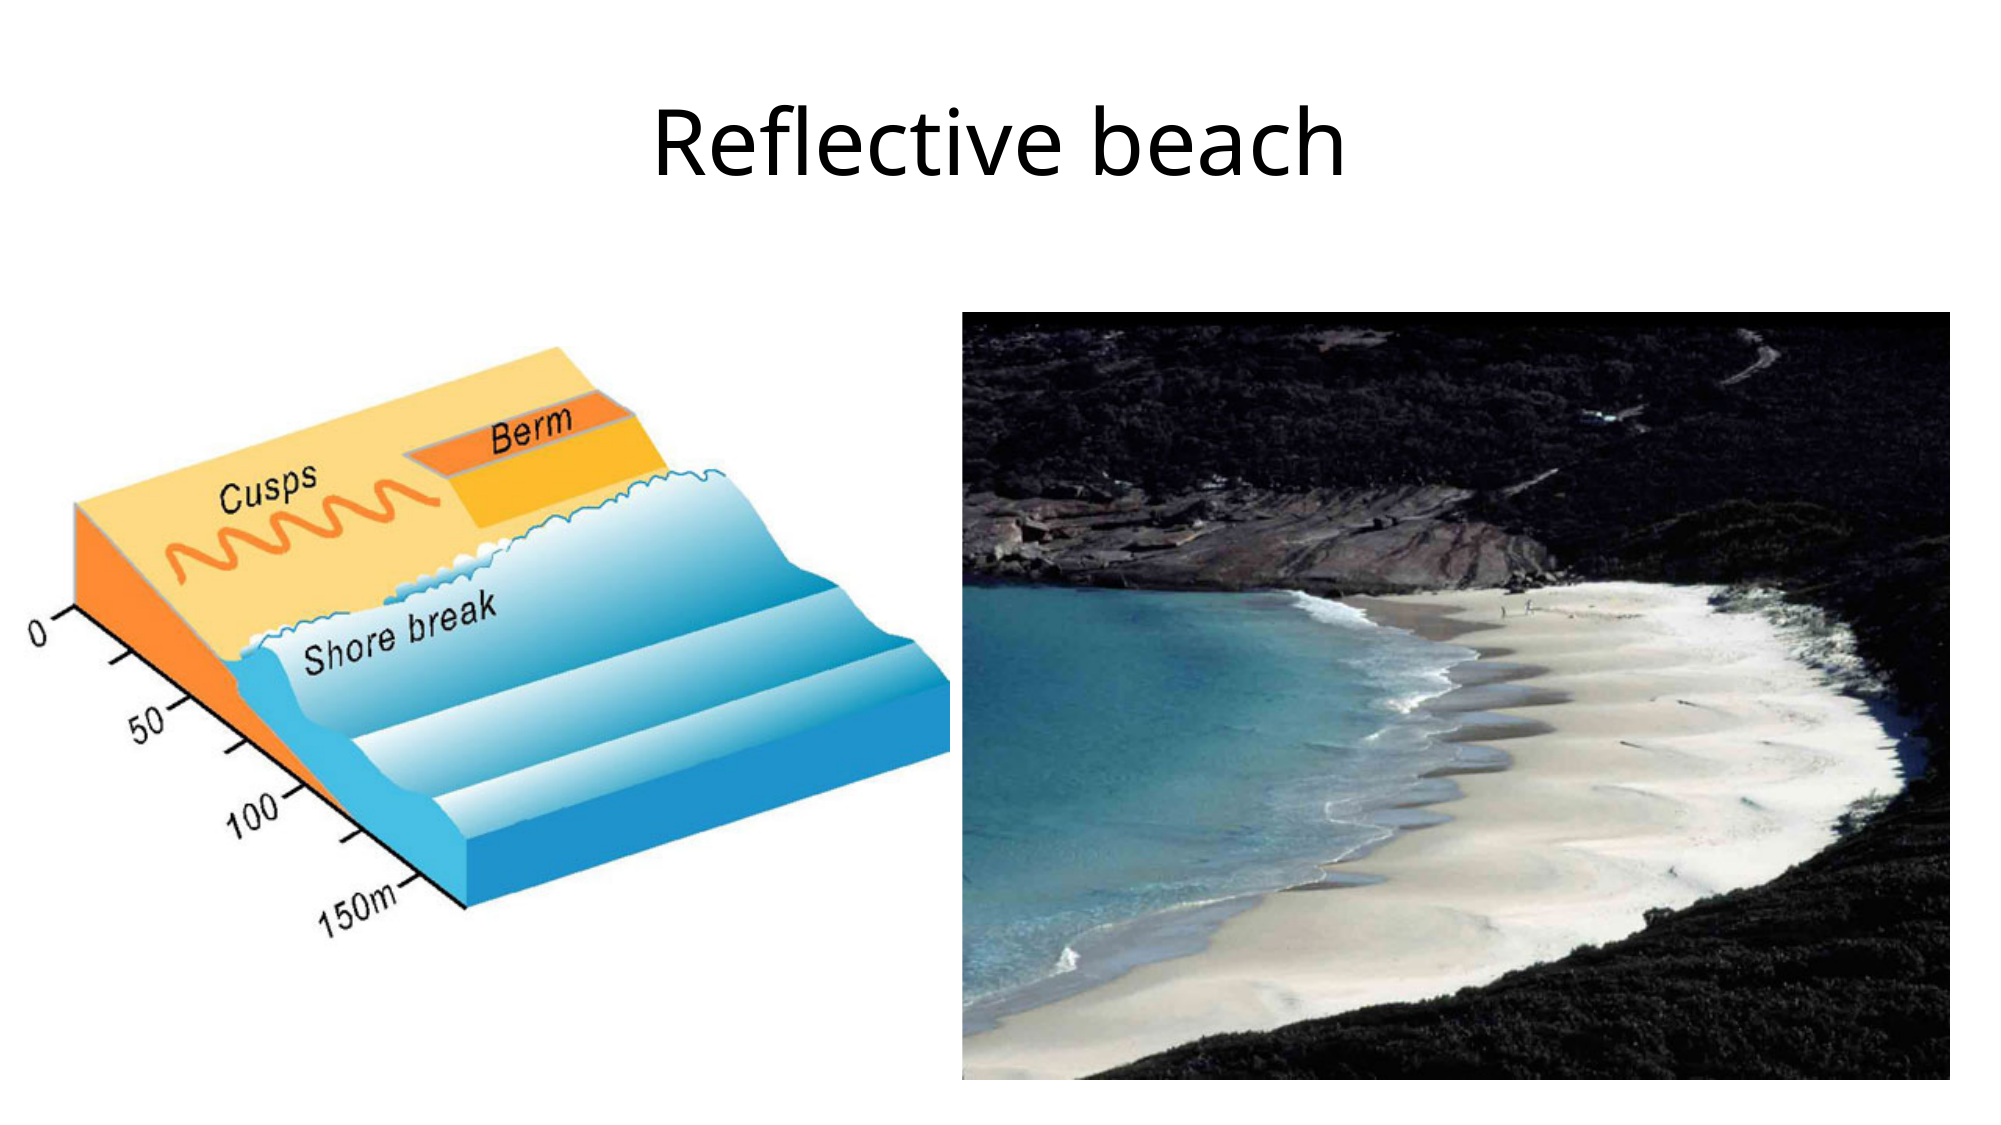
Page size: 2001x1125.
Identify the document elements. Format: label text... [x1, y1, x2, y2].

title Reflective beach [99, 45, 1900, 233]
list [12, 345, 951, 955]
picture [962, 312, 1951, 1080]
